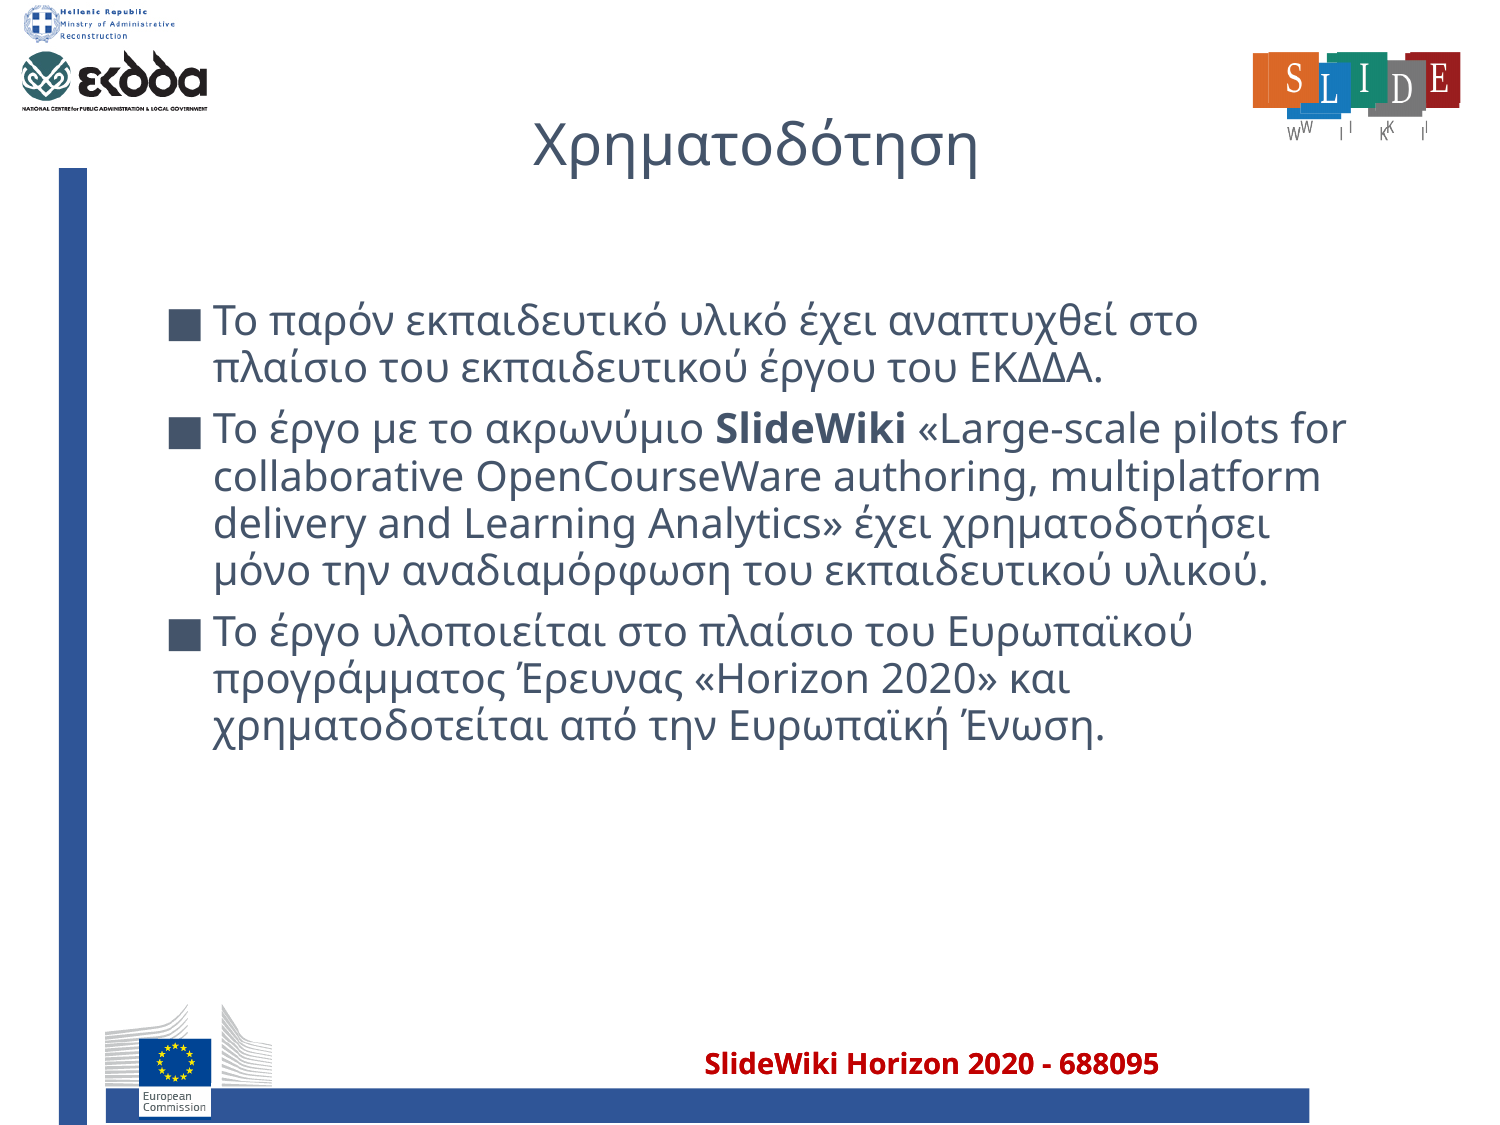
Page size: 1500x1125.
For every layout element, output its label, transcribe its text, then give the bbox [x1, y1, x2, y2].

picture [13, 2, 232, 119]
list Το παρόν εκπαιδευτικό υλικό έχει αναπτυχθεί στο πλαίσιο του εκπαιδευτικού έργου του ΕΚΔΔΑ. Το έργο με το ακρωνύμιο SlideWiki «Large-scale pilots for collaborative OpenCourseWare authoring, multiplatform delivery and Learning Analytics» έχει χρηματοδοτήσει μόνο την αναδιαμόρφωση του εκπαιδευτικού υλικού. Το έργο υλοποιείται στο πλαίσιο του Ευρωπαϊκού προγράμματος Έρευνας «Horizon 2020» και χρηματοδοτείται από την Ευρωπαϊκή Ένωση. [150, 290, 1379, 987]
picture [1235, 34, 1474, 163]
title Χρηματοδότηση [206, 66, 1308, 228]
picture [105, 1004, 272, 1120]
